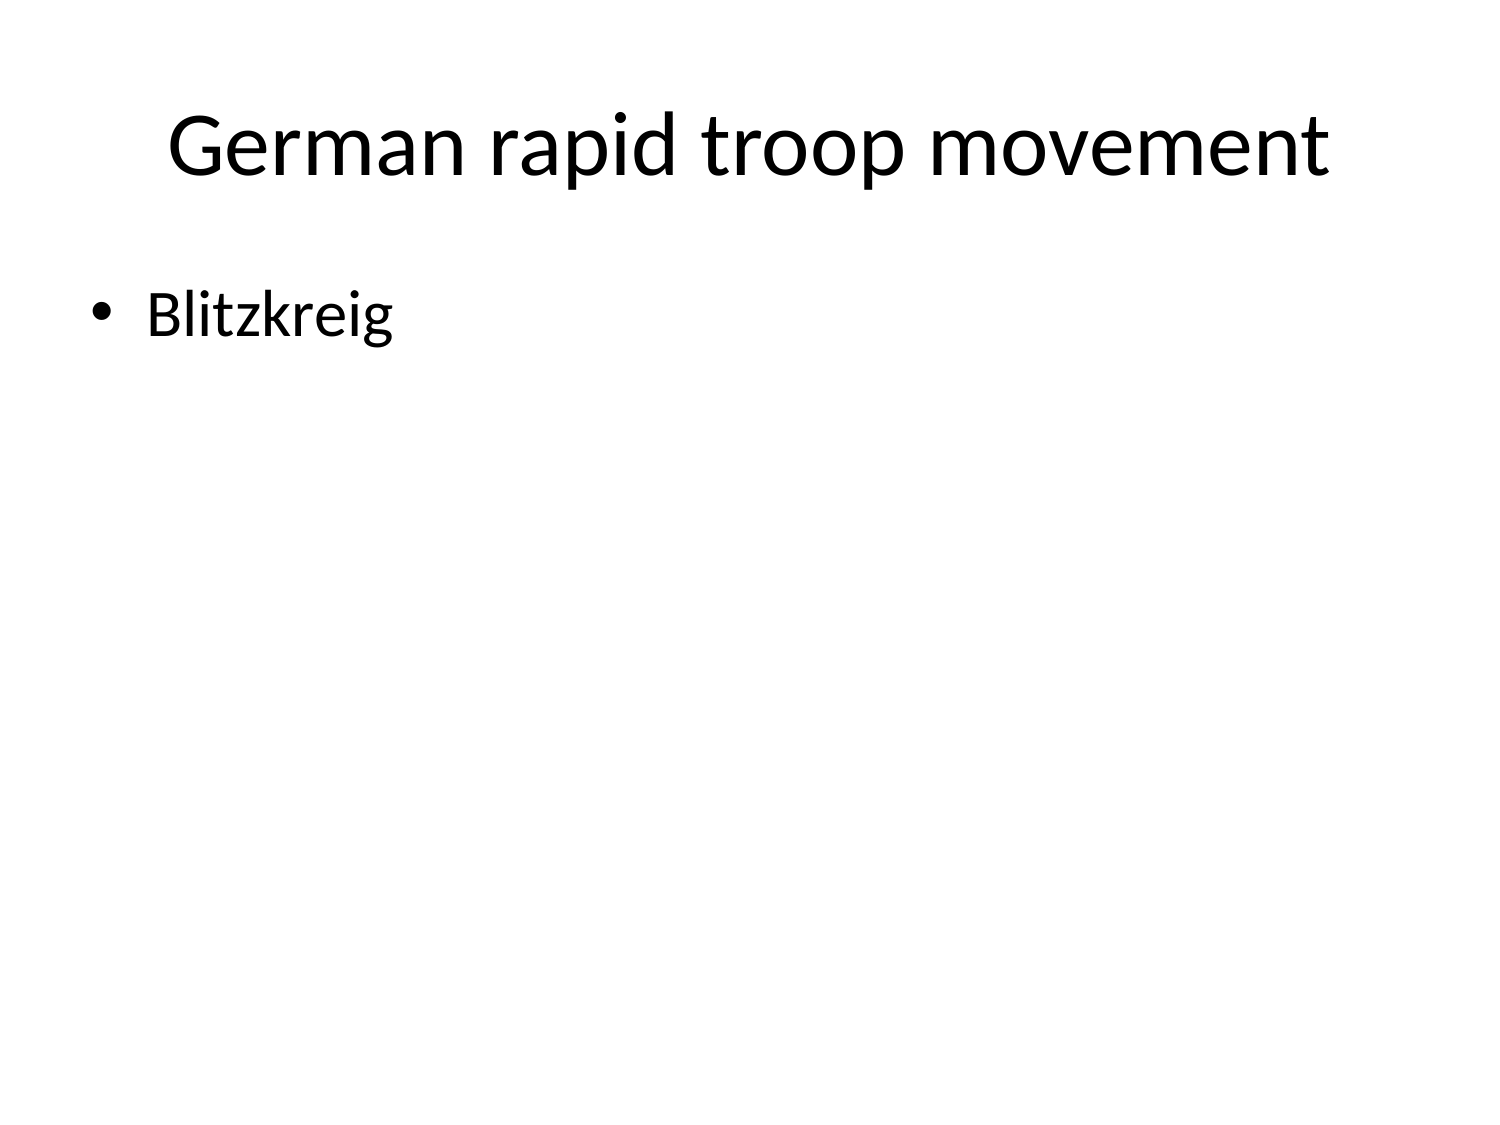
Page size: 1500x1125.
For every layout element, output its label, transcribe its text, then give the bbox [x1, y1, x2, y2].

list Blitzkreig [75, 262, 1425, 1005]
title German rapid troop movement [75, 45, 1425, 233]
